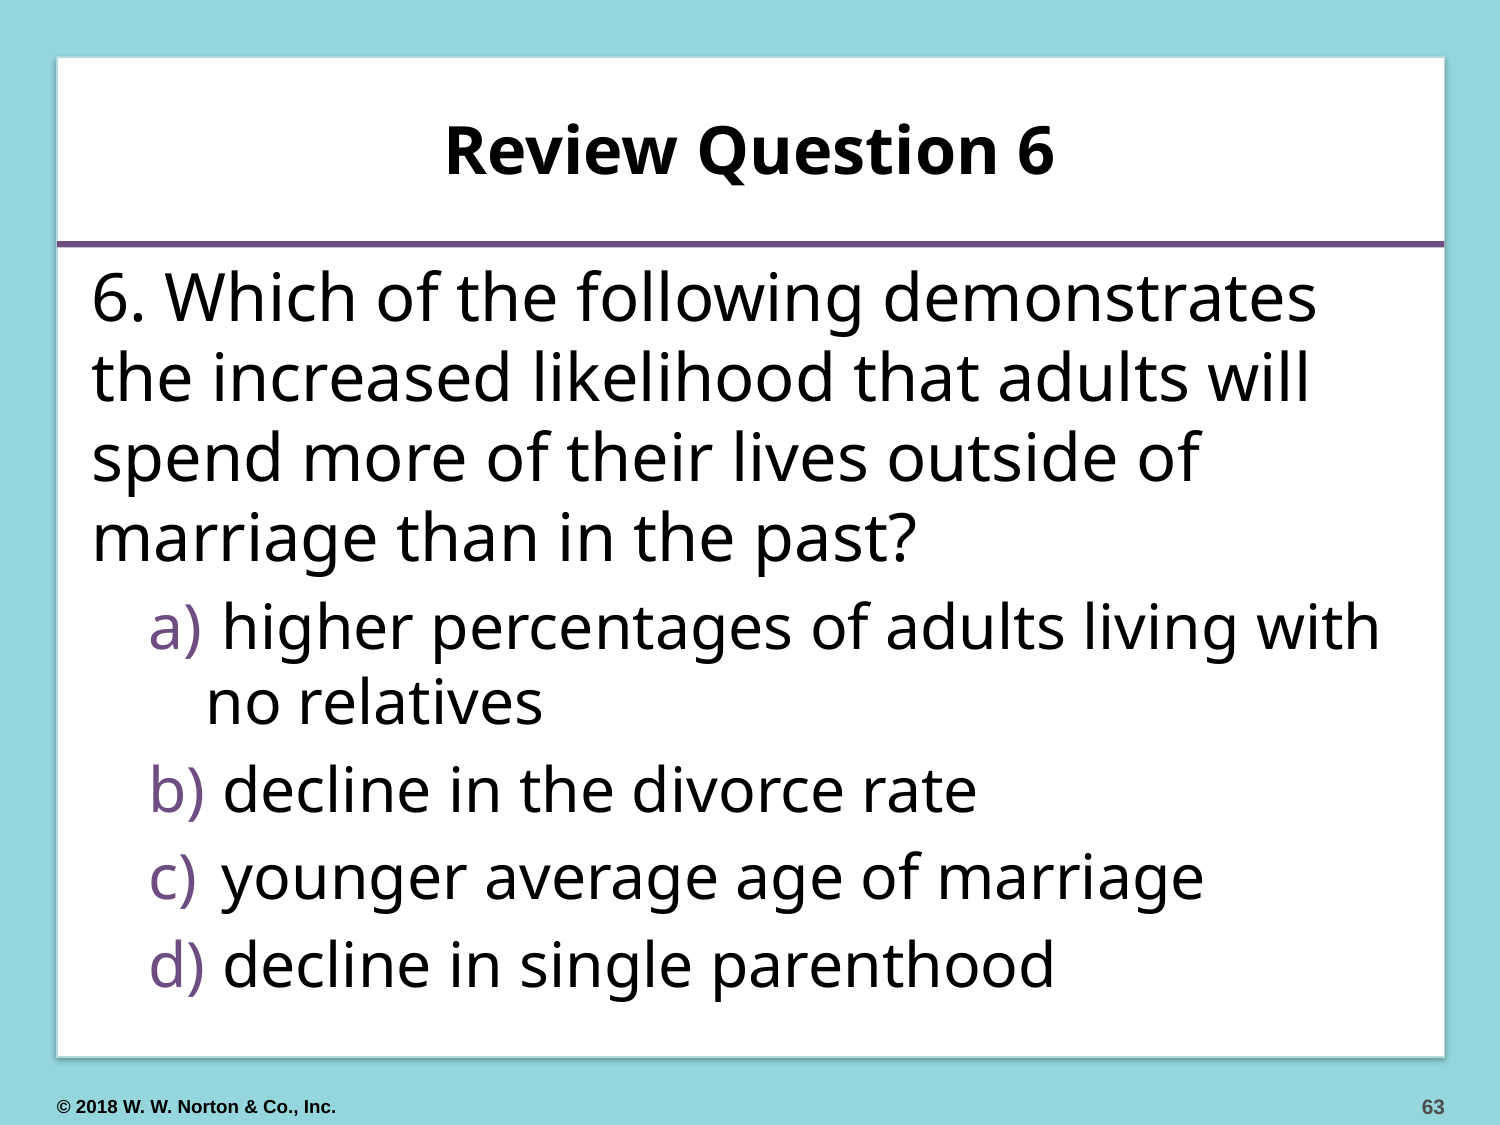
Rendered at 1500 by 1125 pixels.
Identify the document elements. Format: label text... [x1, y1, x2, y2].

list 6. Which of the following demonstrates the increased likelihood that adults will spend more of their lives outside of marriage than in the past? higher percentages of adults living with no relatives decline in the divorce rate younger average age of marriage decline in single parenthood [76, 247, 1413, 1025]
title Review Question 6 [57, 57, 1443, 238]
